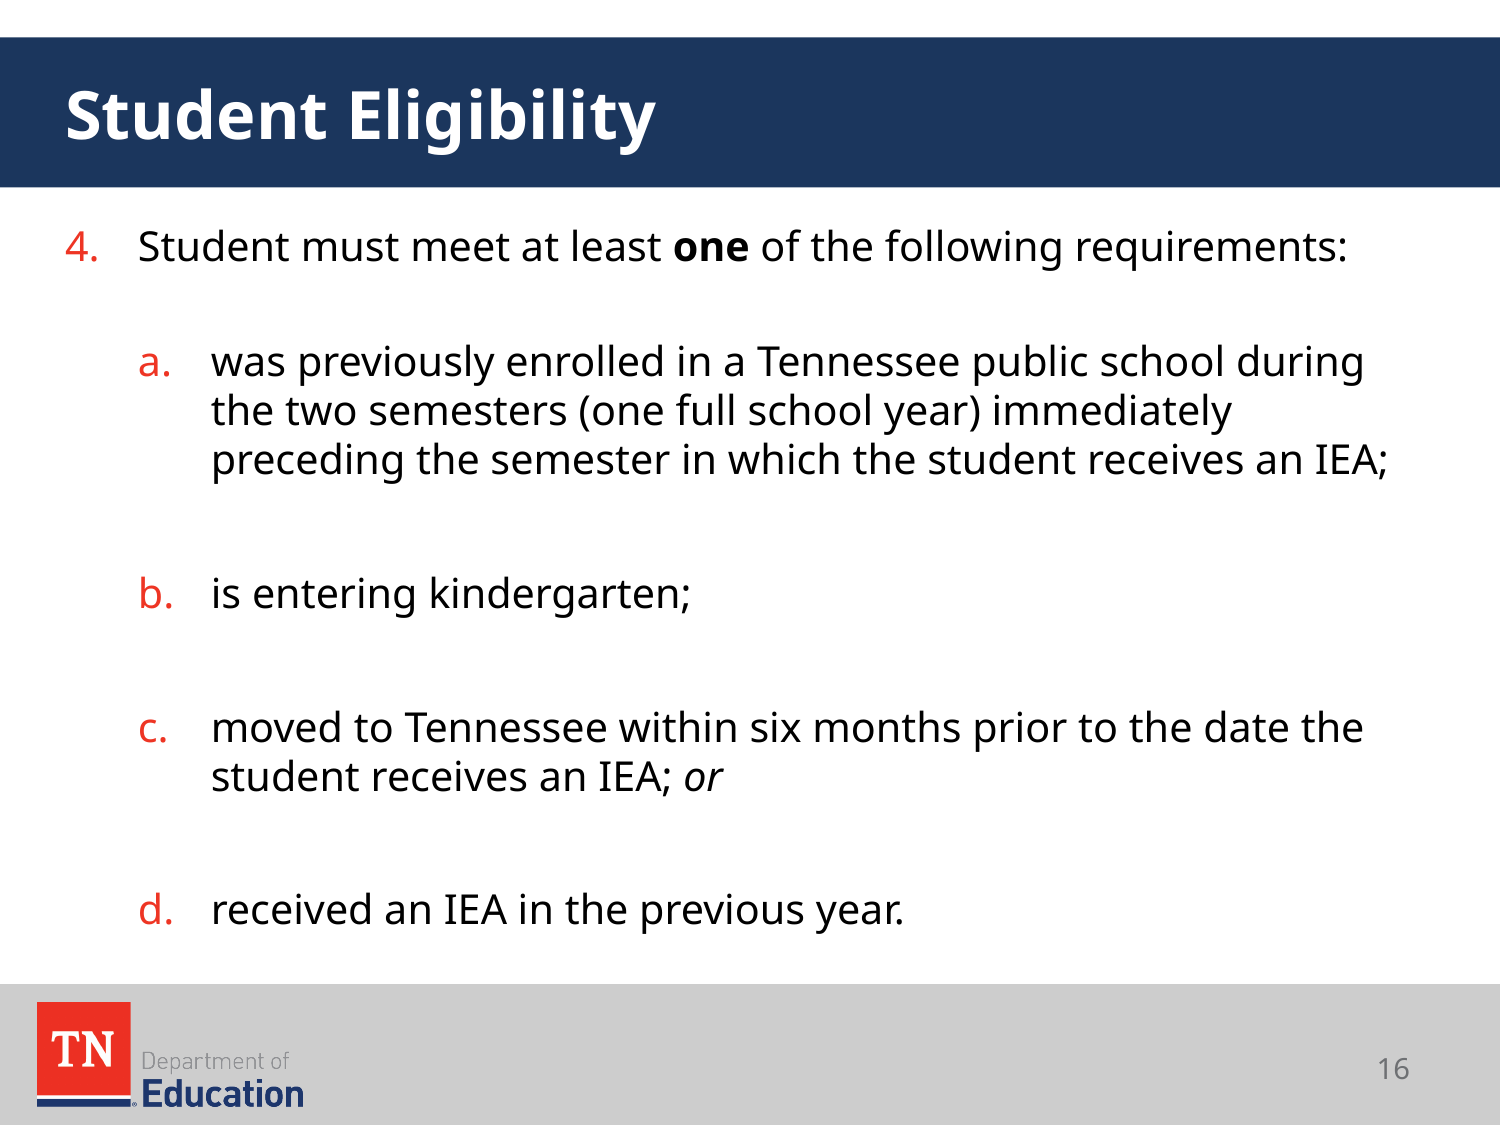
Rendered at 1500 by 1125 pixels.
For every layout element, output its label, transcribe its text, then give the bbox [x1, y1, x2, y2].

picture [37, 1002, 303, 1107]
list Student must meet at least one of the following requirements: was previously enrolled in a Tennessee public school during the two semesters (one full school year) immediately preceding the semester in which the student receives an IEA; is entering kindergarten; moved to Tennessee within six months prior to the date the student receives an IEA; or received an IEA in the previous year. [50, 212, 1425, 955]
title Student Eligibility [50, 37, 1413, 188]
slide_number 16 [1350, 1042, 1425, 1103]
